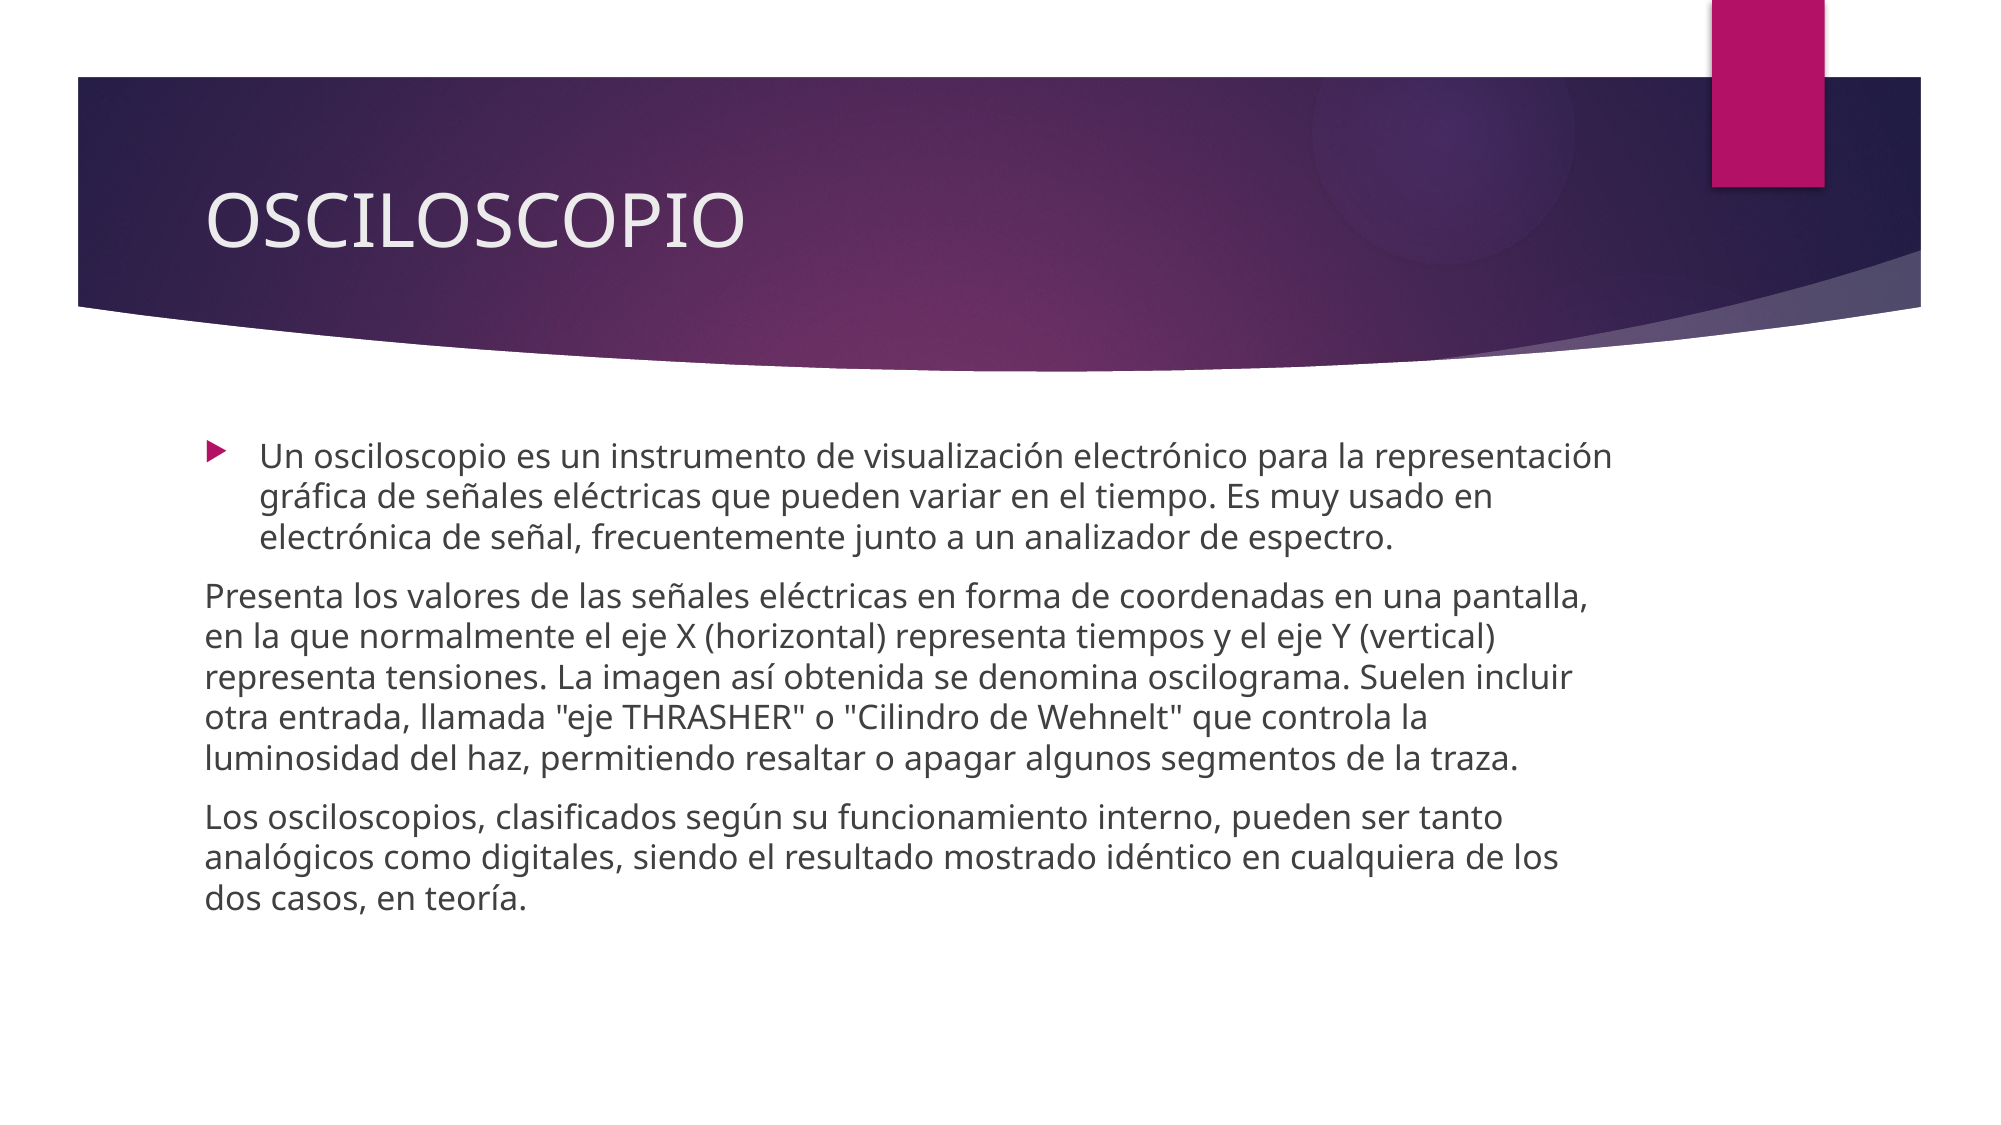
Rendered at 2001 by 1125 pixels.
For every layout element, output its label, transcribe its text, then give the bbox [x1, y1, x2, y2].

list Un osciloscopio es un instrumento de visualización electrónico para la representación gráfica de señales eléctricas que pueden variar en el tiempo. Es muy usado en electrónica de señal, frecuentemente junto a un analizador de espectro. Presenta los valores de las señales eléctricas en forma de coordenadas en una pantalla, en la que normalmente el eje X (horizontal) representa tiempos y el eje Y (vertical) representa tensiones. La imagen así obtenida se denomina oscilograma. Suelen incluir otra entrada, llamada "eje THRASHER" o "Cilindro de Wehnelt" que controla la luminosidad del haz, permitiendo resaltar o apagar algunos segmentos de la traza. Los osciloscopios, clasificados según su funcionamiento interno, pueden ser tanto analógicos como digitales, siendo el resultado mostrado idéntico en cualquiera de los dos casos, en teoría. [189, 427, 1638, 988]
title OSCILOSCOPIO [189, 159, 1627, 276]
